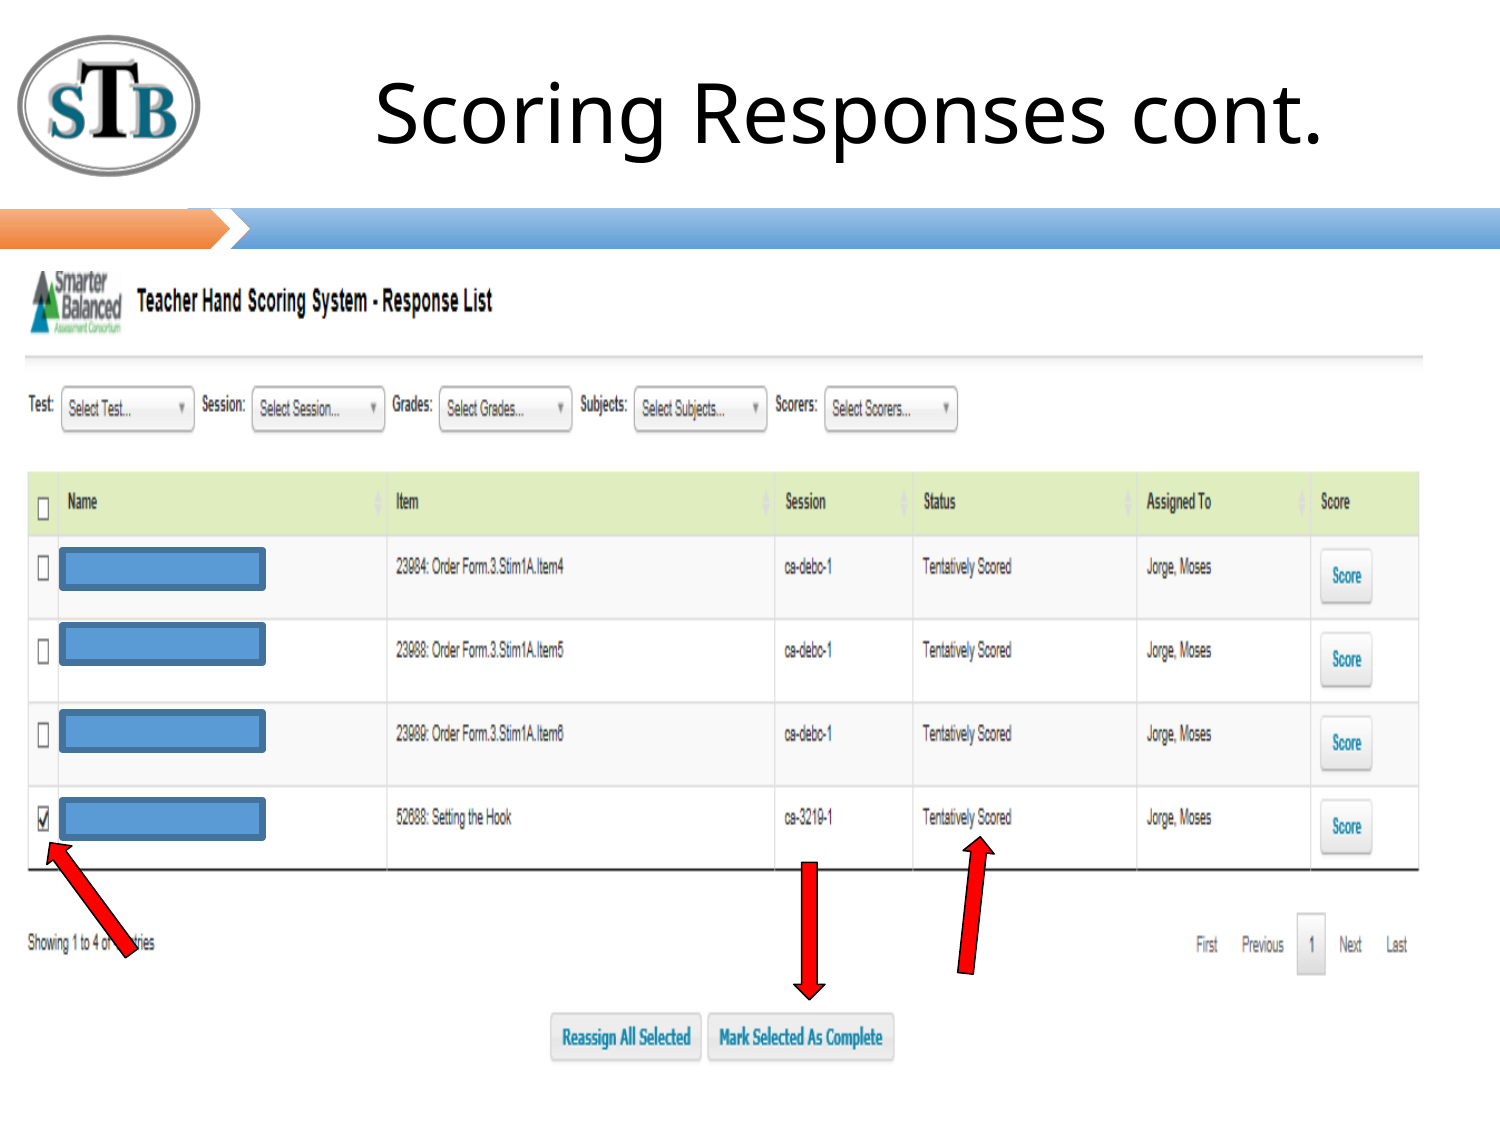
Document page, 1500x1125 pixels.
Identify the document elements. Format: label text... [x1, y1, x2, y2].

picture [0, 0, 211, 240]
title Scoring Responses cont. [225, 57, 1475, 163]
picture [24, 270, 1424, 1101]
